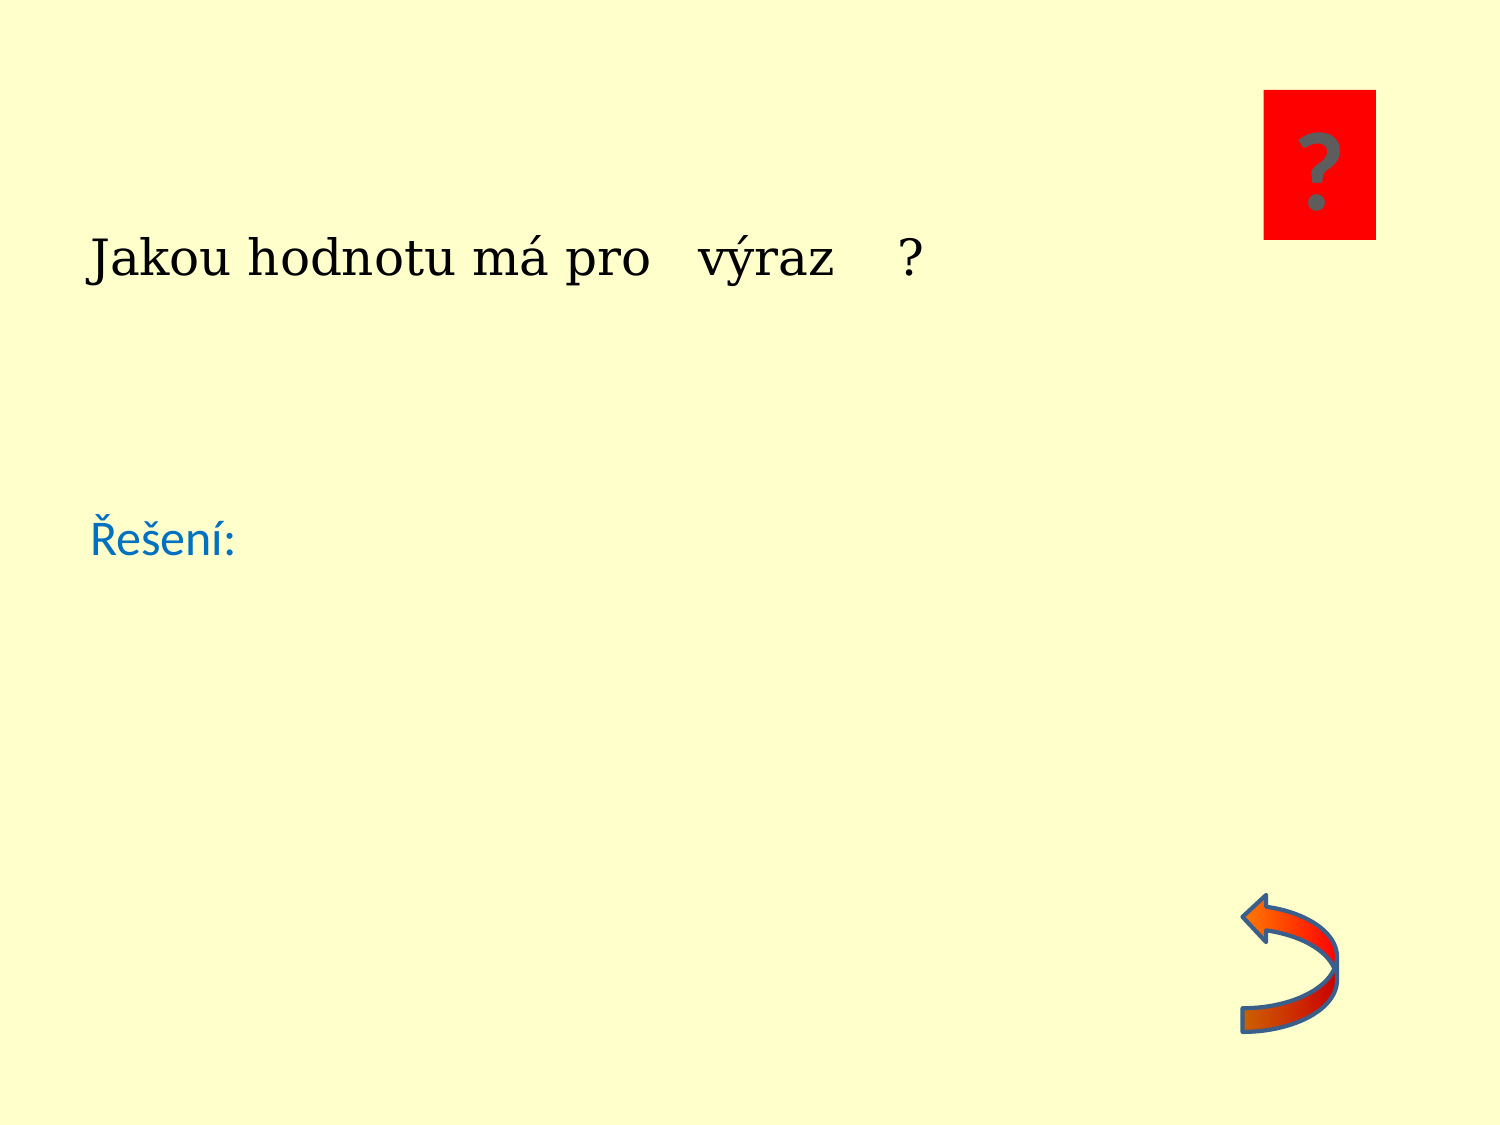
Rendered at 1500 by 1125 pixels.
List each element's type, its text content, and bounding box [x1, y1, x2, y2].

text_box [1240, 892, 1340, 1035]
text_box ? [1263, 89, 1376, 240]
